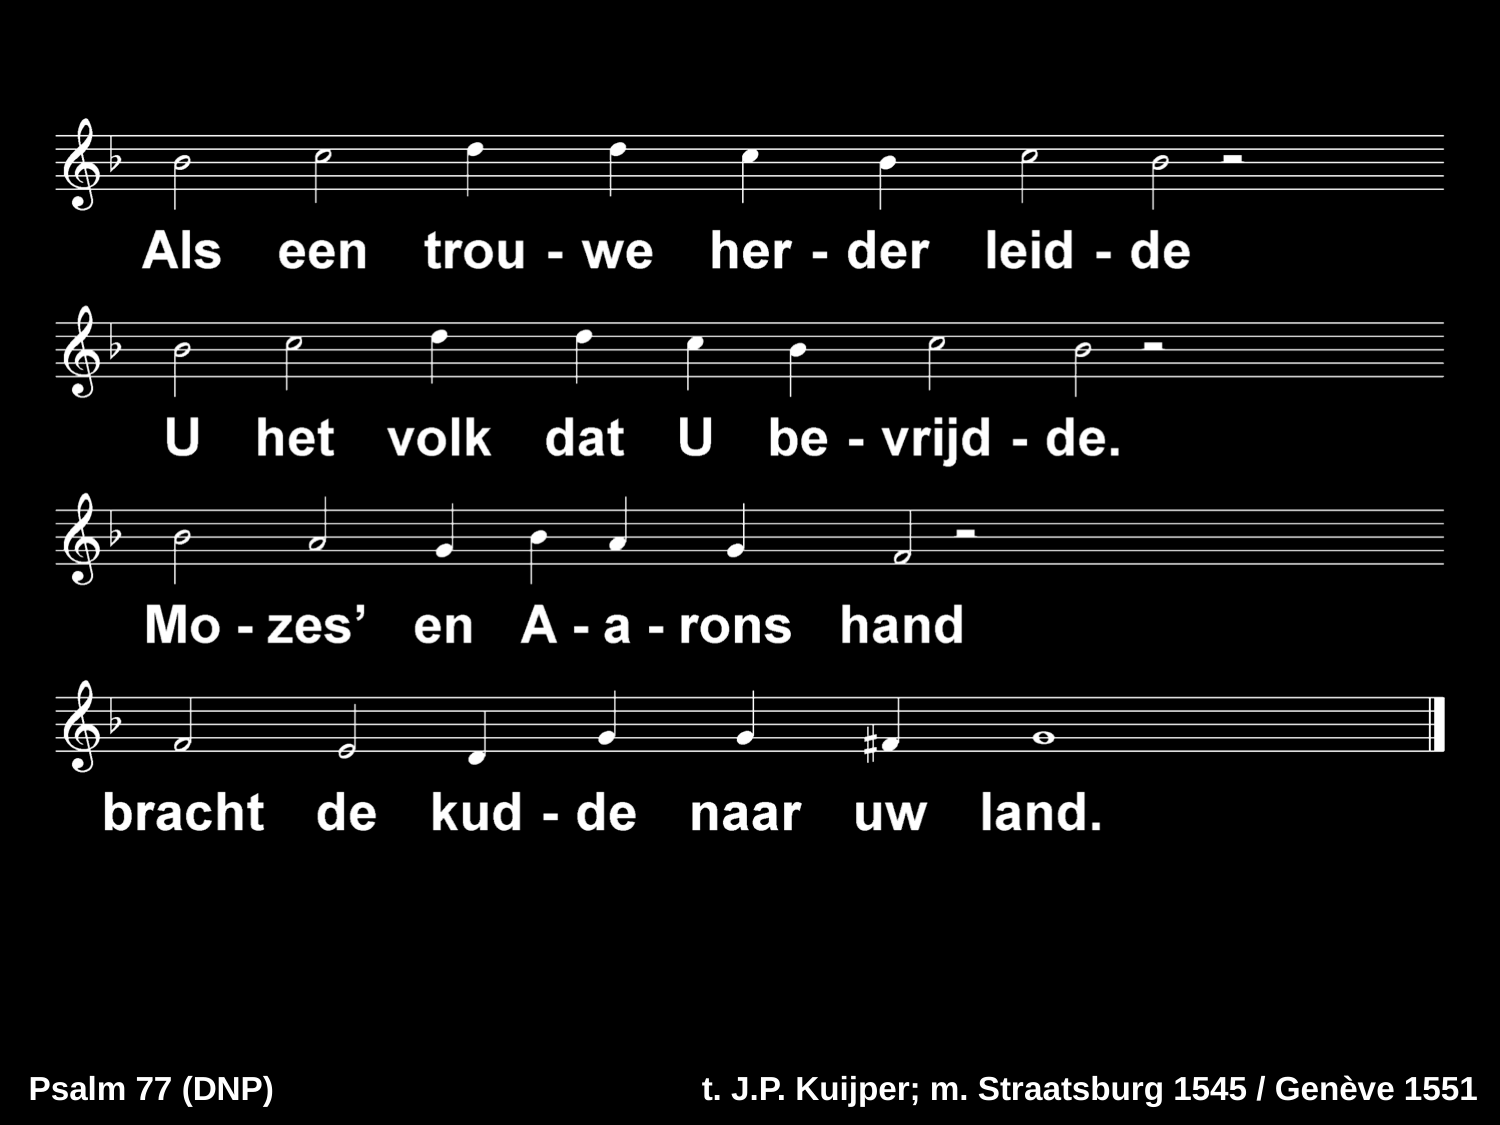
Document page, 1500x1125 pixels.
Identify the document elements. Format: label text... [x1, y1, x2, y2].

picture [41, 103, 1459, 845]
text_box Psalm 77 (DNP) t. J.P. Kuijper; m. Straatsburg 1545 / Genève 1551 [13, 1059, 1495, 1115]
